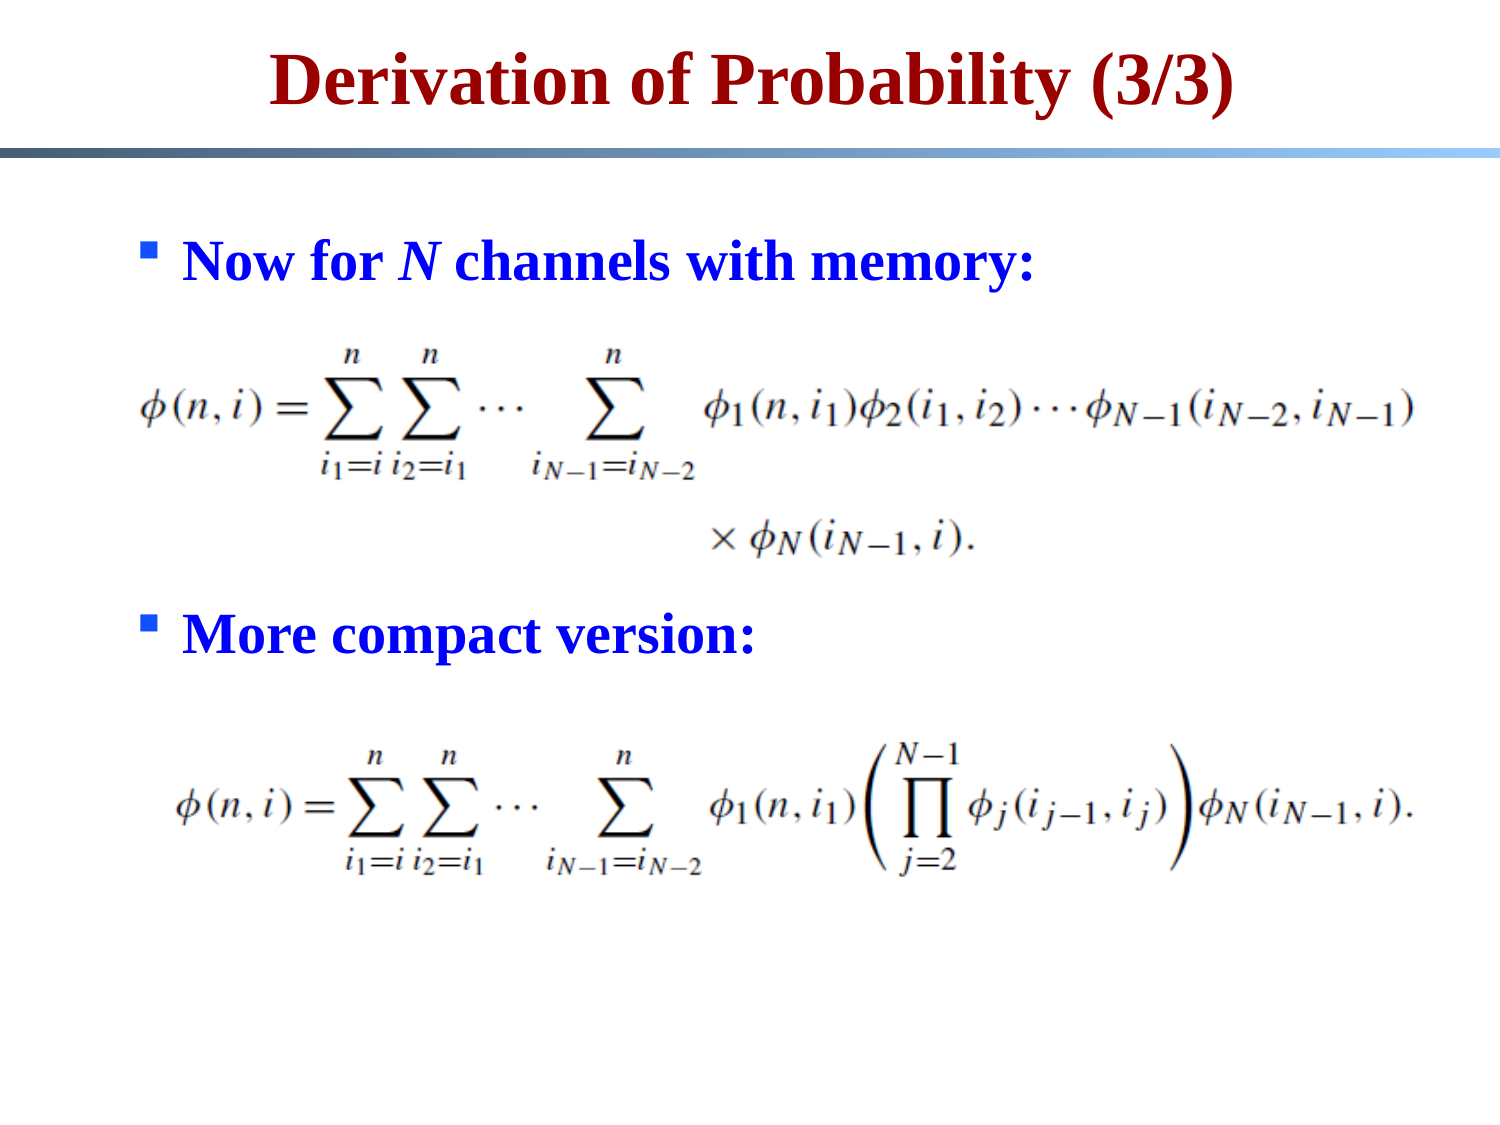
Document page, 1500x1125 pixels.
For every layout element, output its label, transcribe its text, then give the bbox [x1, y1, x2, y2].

picture [149, 712, 1426, 933]
list Now for N channels with memory: More compact version: [120, 586, 1384, 997]
picture [124, 337, 1426, 581]
title Derivation of Probability (3/3) [45, 33, 1461, 128]
list Now for N channels with memory: More compact version: [120, 214, 1384, 339]
